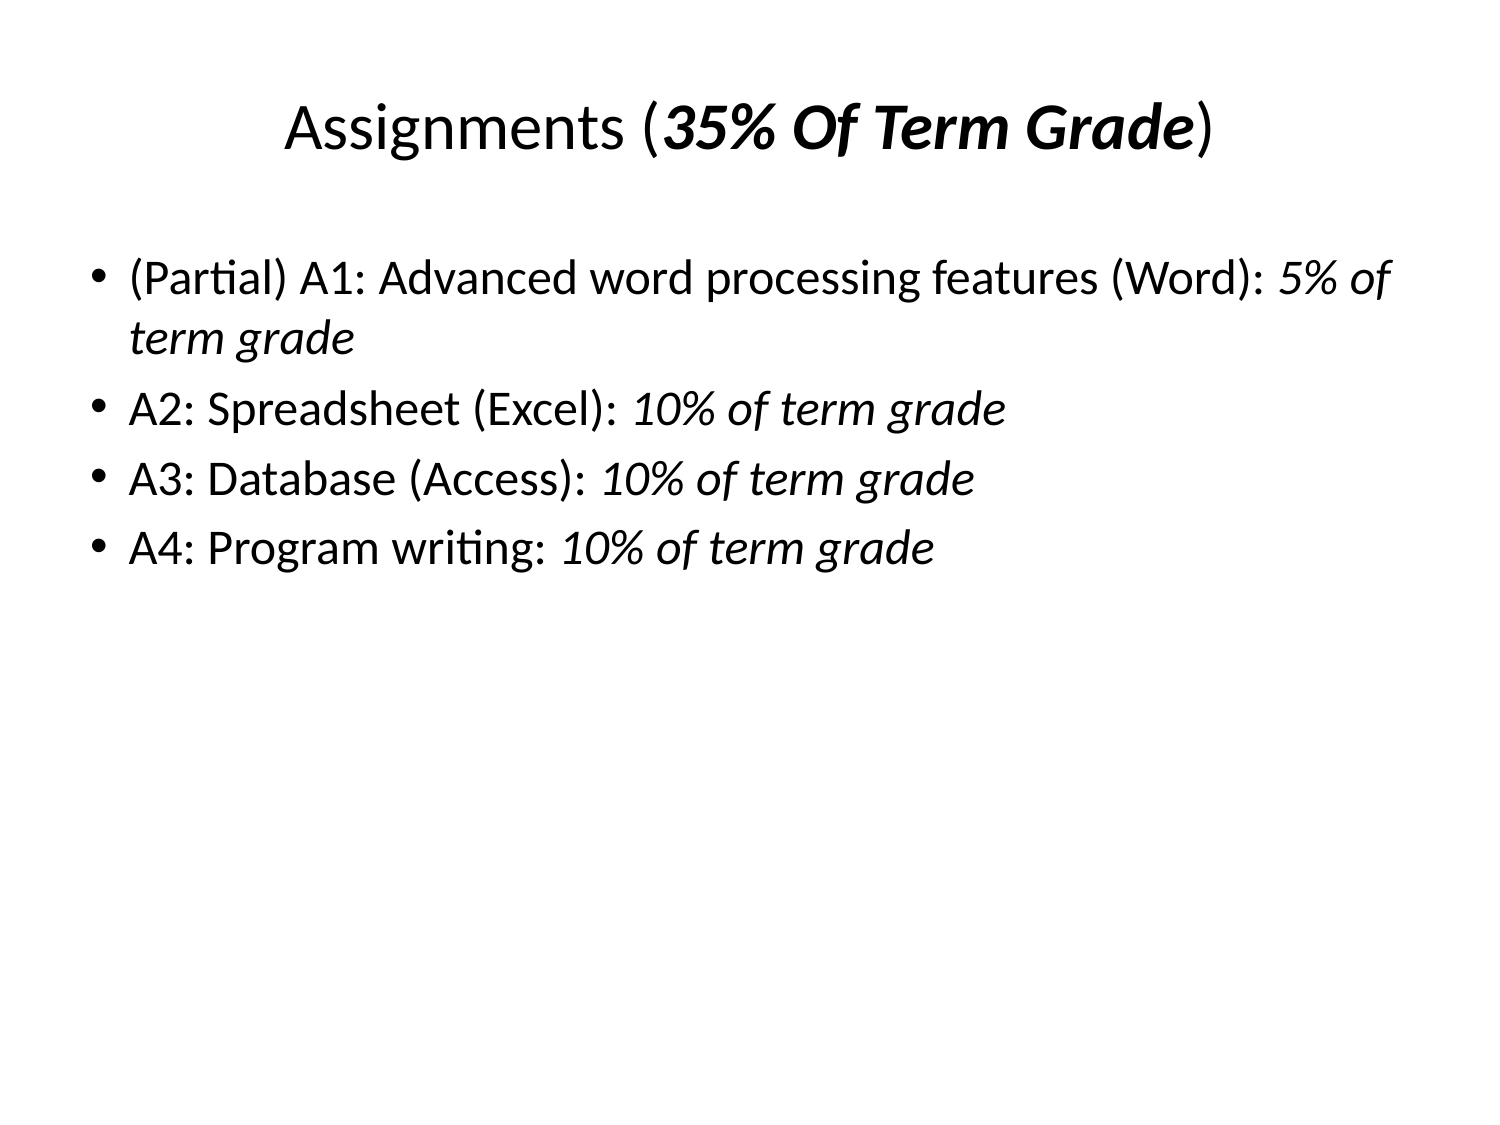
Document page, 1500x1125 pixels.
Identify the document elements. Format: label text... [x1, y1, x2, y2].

title Assignments (35% Of Term Grade) [75, 45, 1425, 200]
list (Partial) A1: Advanced word processing features (Word): 5% of term grade A2: Spreadsheet (Excel): 10% of term grade A3: Database (Access): 10% of term grade A4: Program writing: 10% of term grade [75, 237, 1425, 1063]
